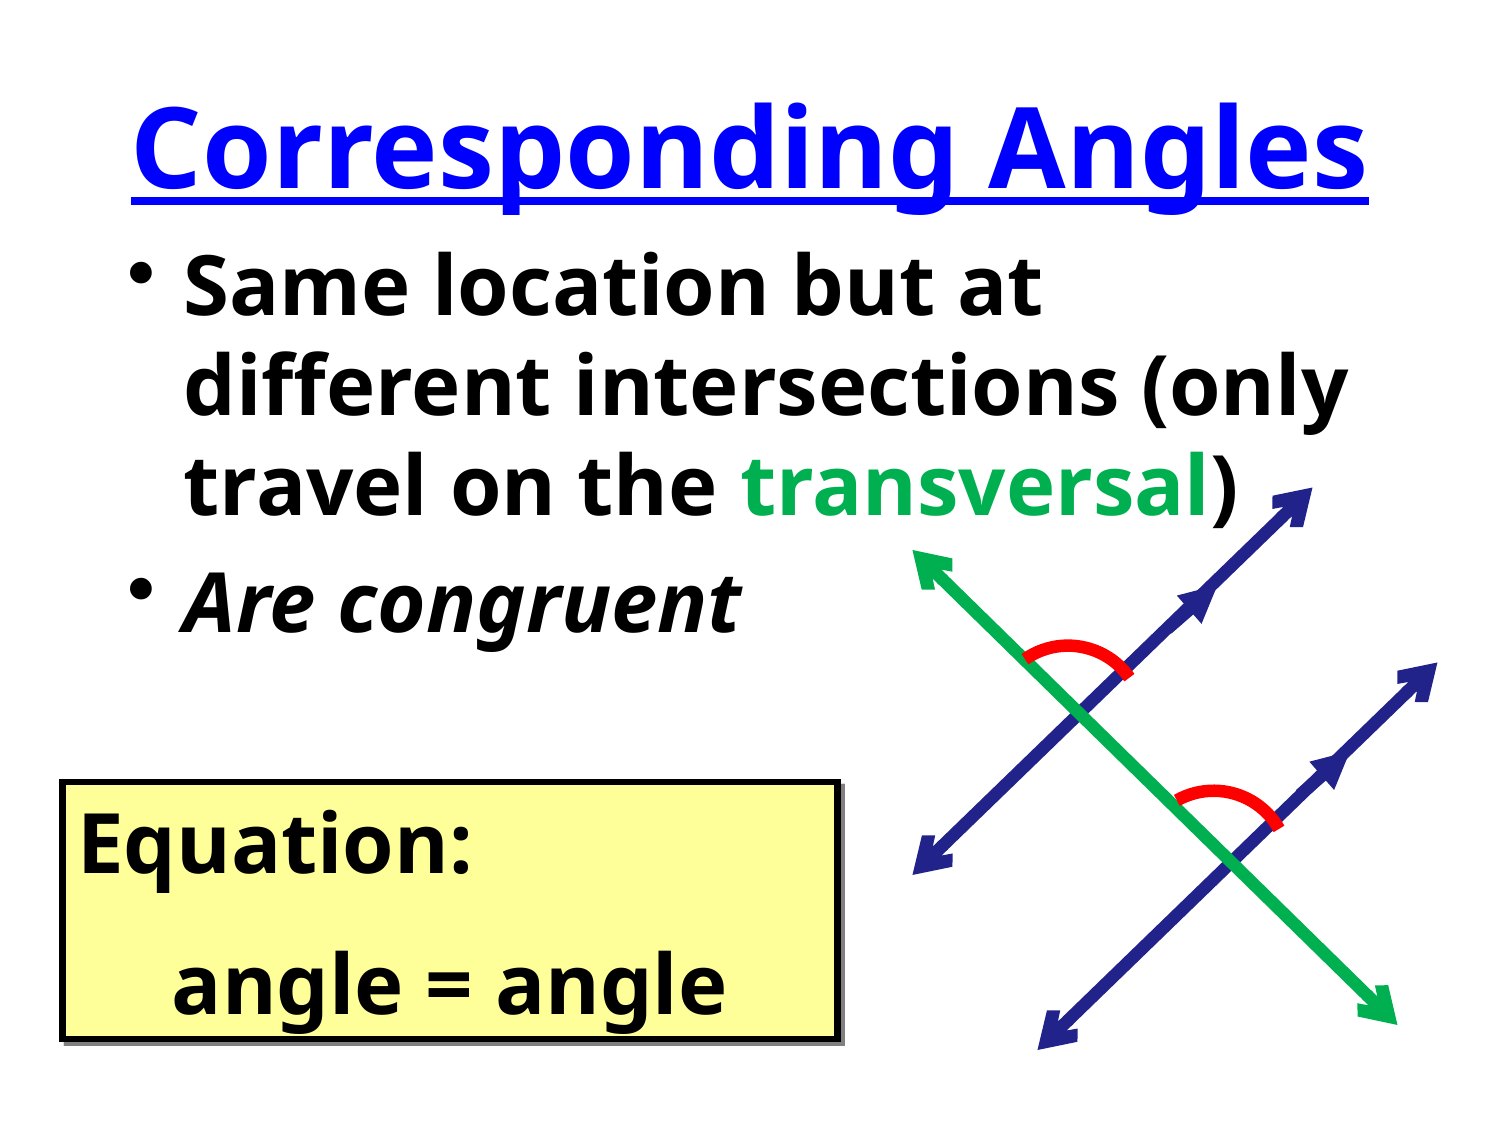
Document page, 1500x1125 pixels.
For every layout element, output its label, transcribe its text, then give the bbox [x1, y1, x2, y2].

text_box Equation: angle = angle [62, 782, 838, 1039]
title Corresponding Angles [0, 0, 1500, 288]
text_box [1037, 662, 1438, 1051]
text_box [912, 487, 1313, 549]
list Same location but at different intersections (only travel on the transversal) Are congruent [112, 224, 1388, 663]
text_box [912, 549, 1398, 1026]
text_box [1167, 584, 1218, 629]
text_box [1299, 750, 1351, 796]
